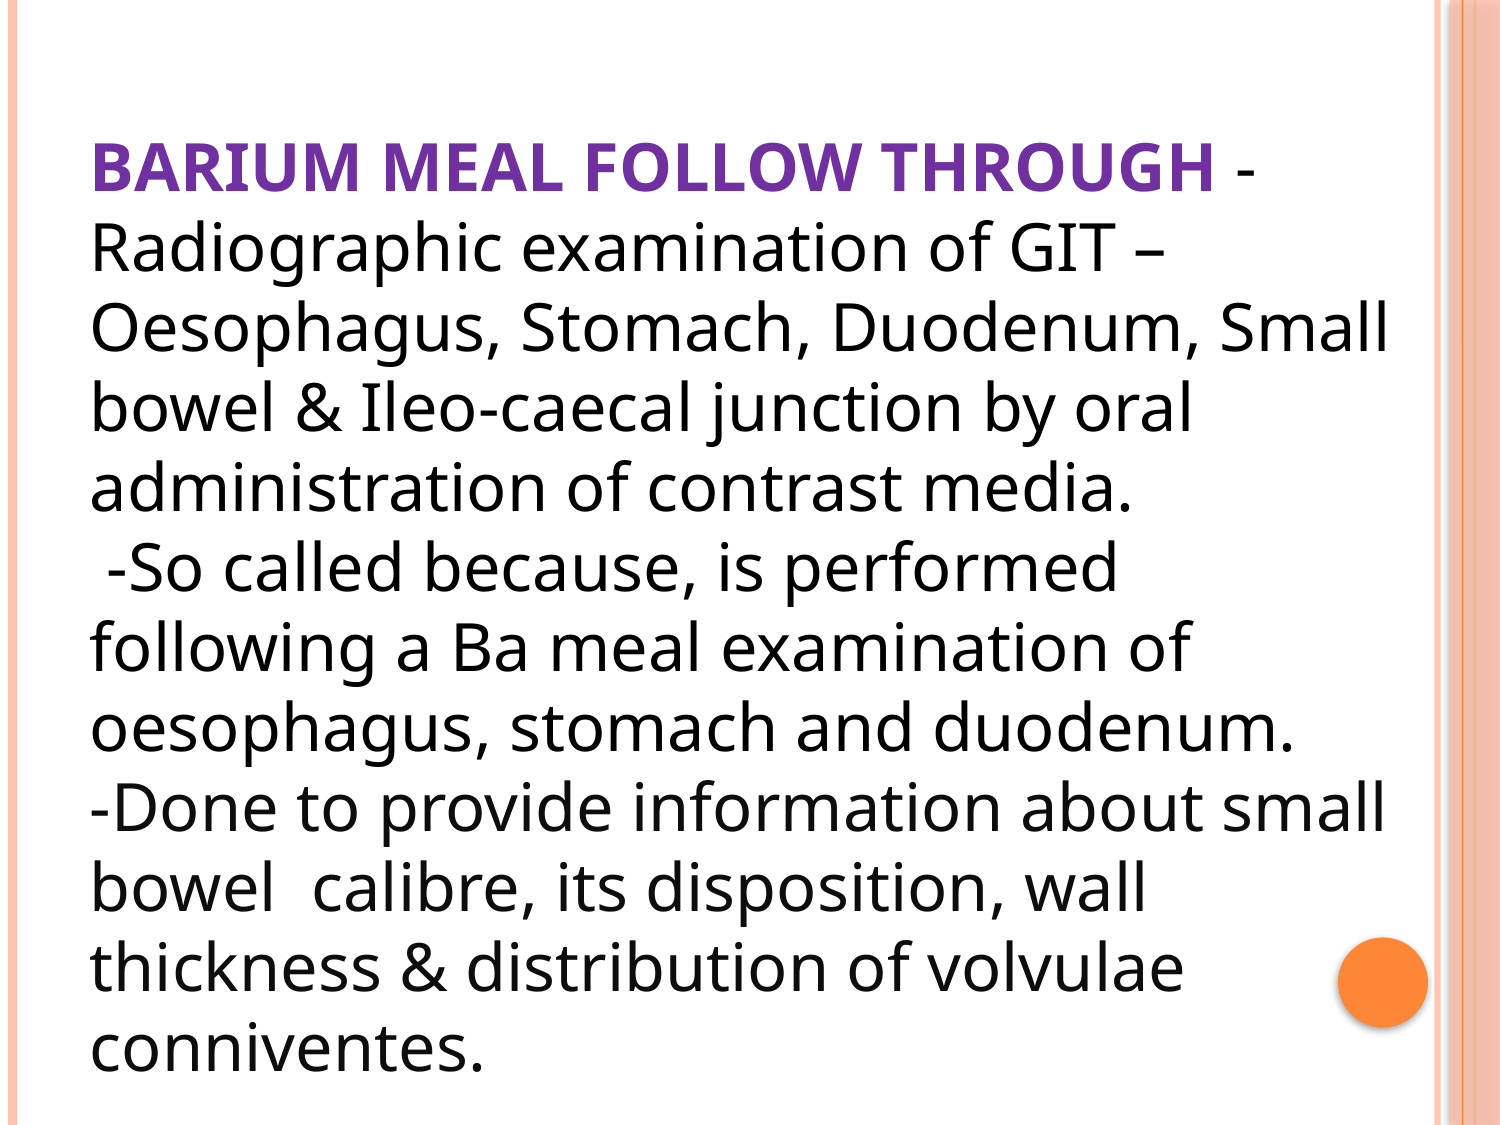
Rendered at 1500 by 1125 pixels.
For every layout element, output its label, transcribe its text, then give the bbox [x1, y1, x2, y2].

text_box BARIUM MEAL FOLLOW THROUGH -Radiographic examination of GIT – Oesophagus, Stomach, Duodenum, Small bowel & Ileo-caecal junction by oral administration of contrast media. -So called because, is performed following a Ba meal examination of oesophagus, stomach and duodenum. -Done to provide information about small bowel calibre, its disposition, wall thickness & distribution of volvulae conniventes. [74, 37, 1425, 1125]
